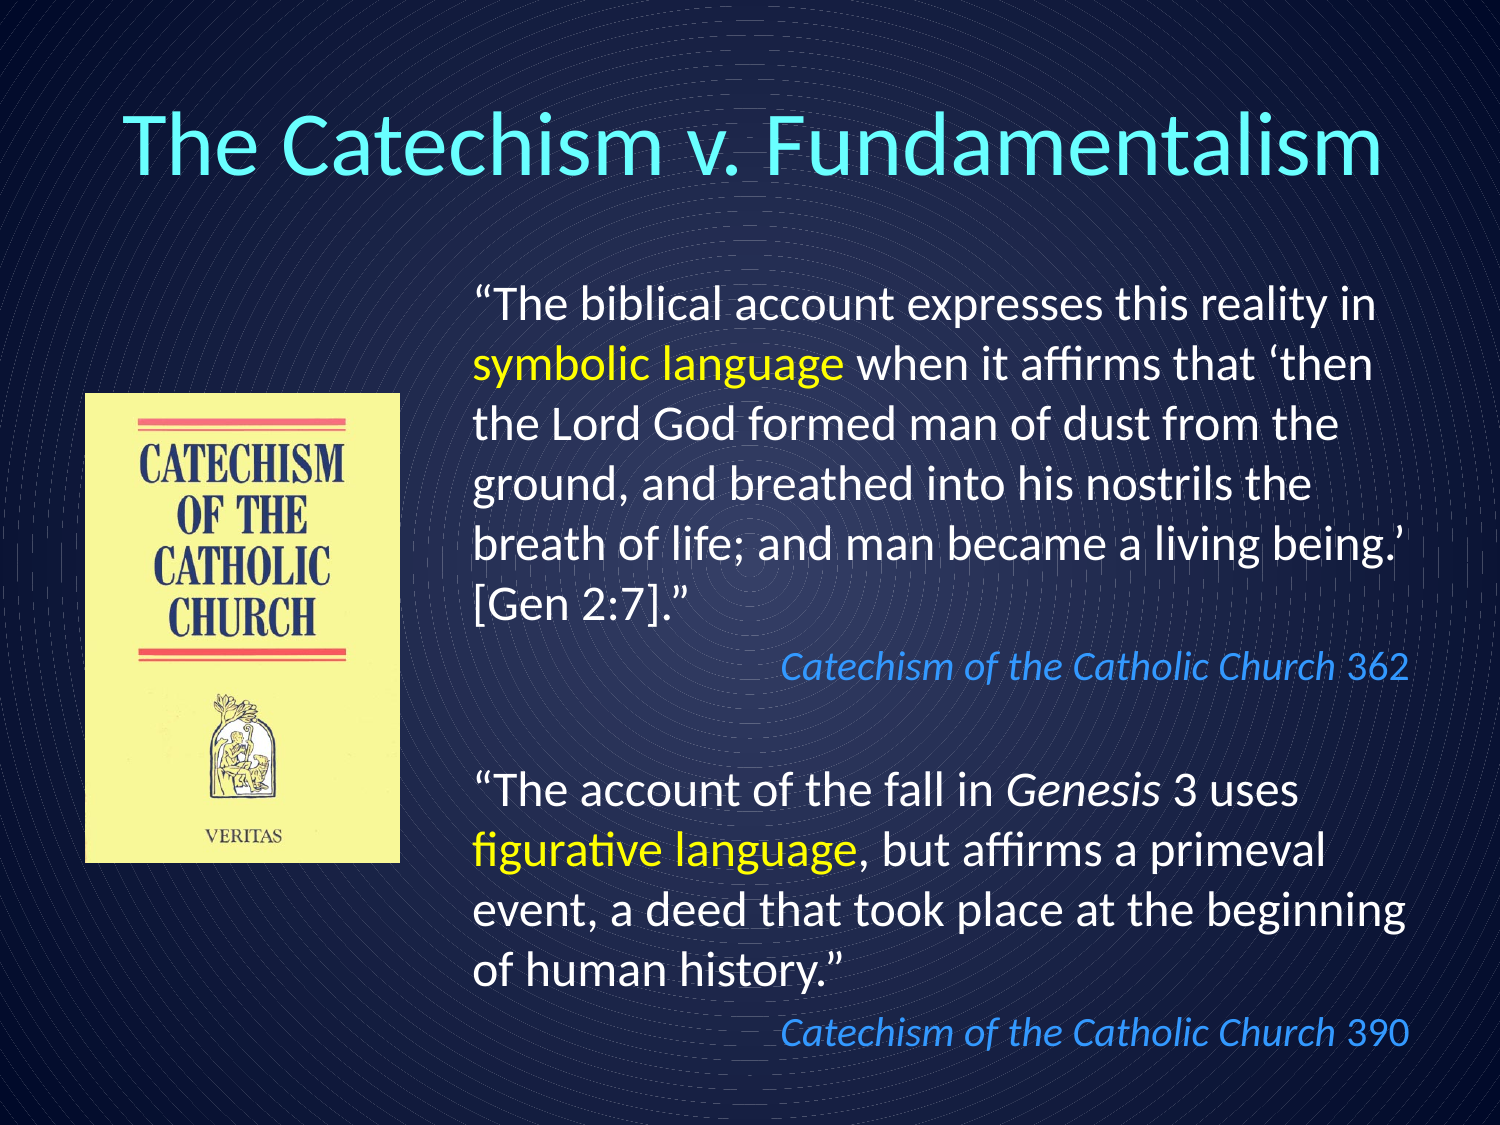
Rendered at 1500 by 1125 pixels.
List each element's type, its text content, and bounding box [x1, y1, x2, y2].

picture [84, 393, 400, 863]
title The Catechism v. Fundamentalism [40, 44, 1470, 233]
list “The biblical account expresses this reality in symbolic language when it affirms that ‘then the Lord God formed man of dust from the ground, and breathed into his nostrils the breath of life; and man became a living being.’ [Gen 2:7].” Catechism of the Catholic Church 362 “The account of the fall in Genesis 3 uses figurative language, but affirms a primeval event, a deed that took place at the beginning of human history.” Catechism of the Catholic Church 390 [456, 262, 1426, 1101]
